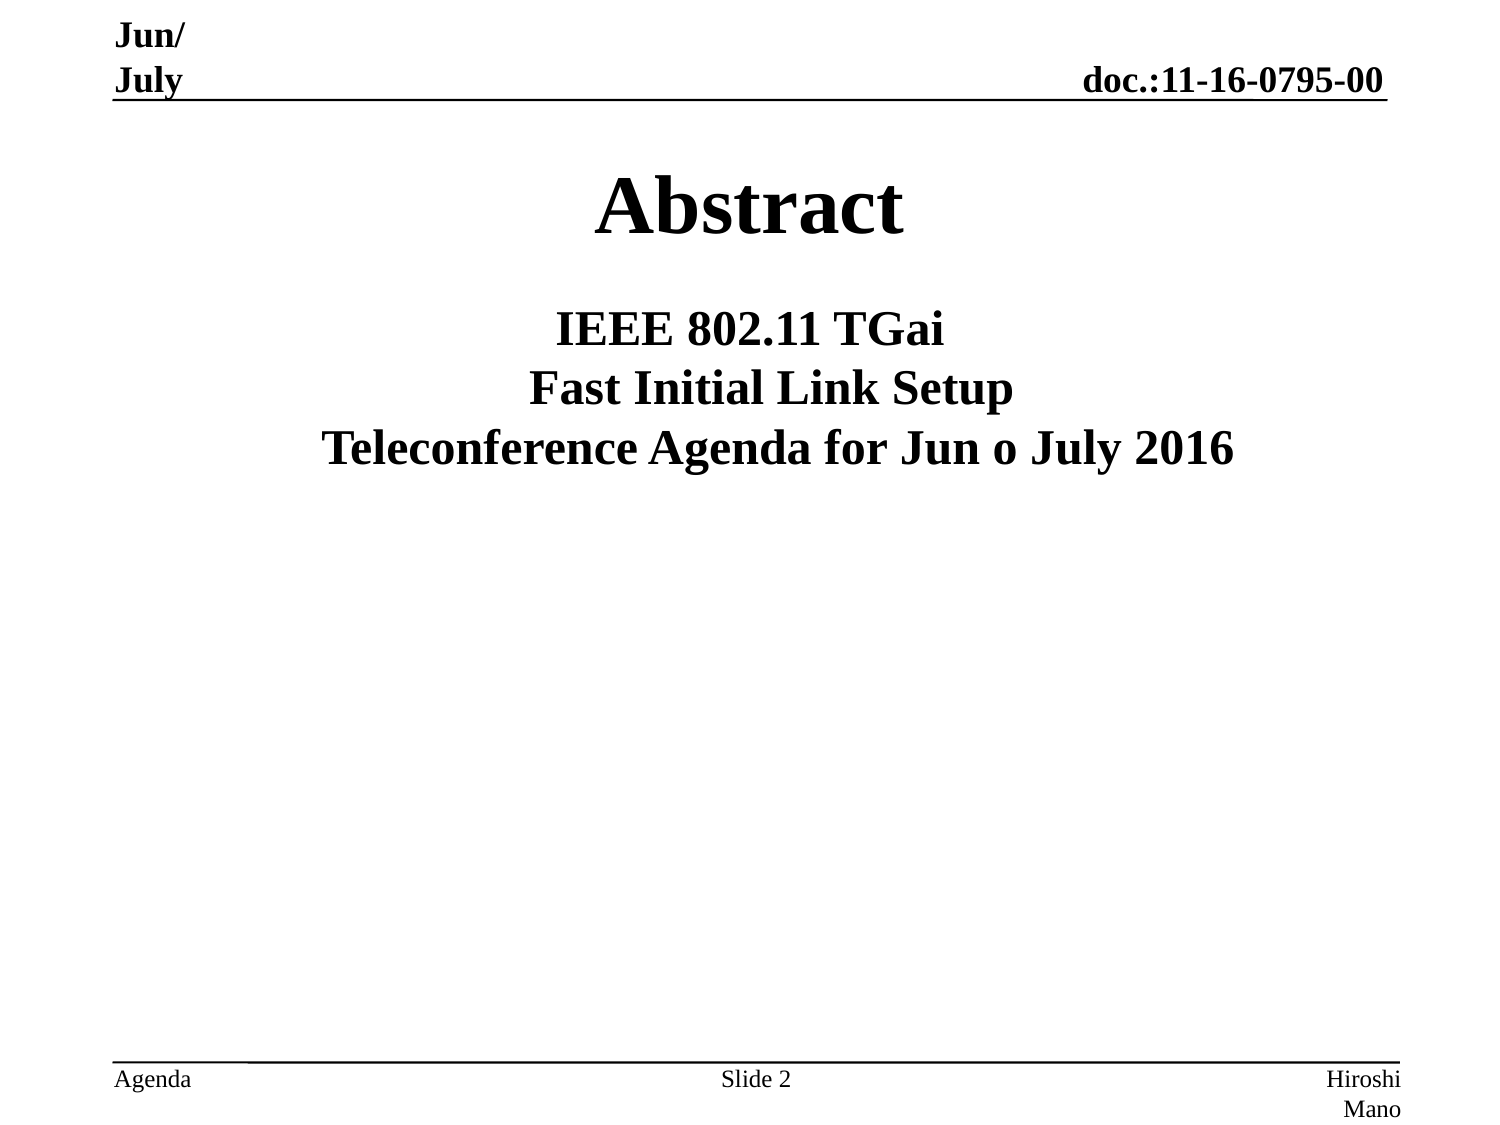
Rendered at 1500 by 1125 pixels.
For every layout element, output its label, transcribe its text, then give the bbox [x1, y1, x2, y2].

slide_number Slide 2 [712, 1061, 800, 1093]
slide_number Jun/July [114, 54, 245, 101]
footer Hiroshi Mano (KDTI) [1324, 1061, 1402, 1093]
list IEEE 802.11 TGai Fast Initial Link Setup Teleconference Agenda for Jun o July 2016 [49, 287, 1451, 463]
title Abstract [112, 112, 1388, 287]
